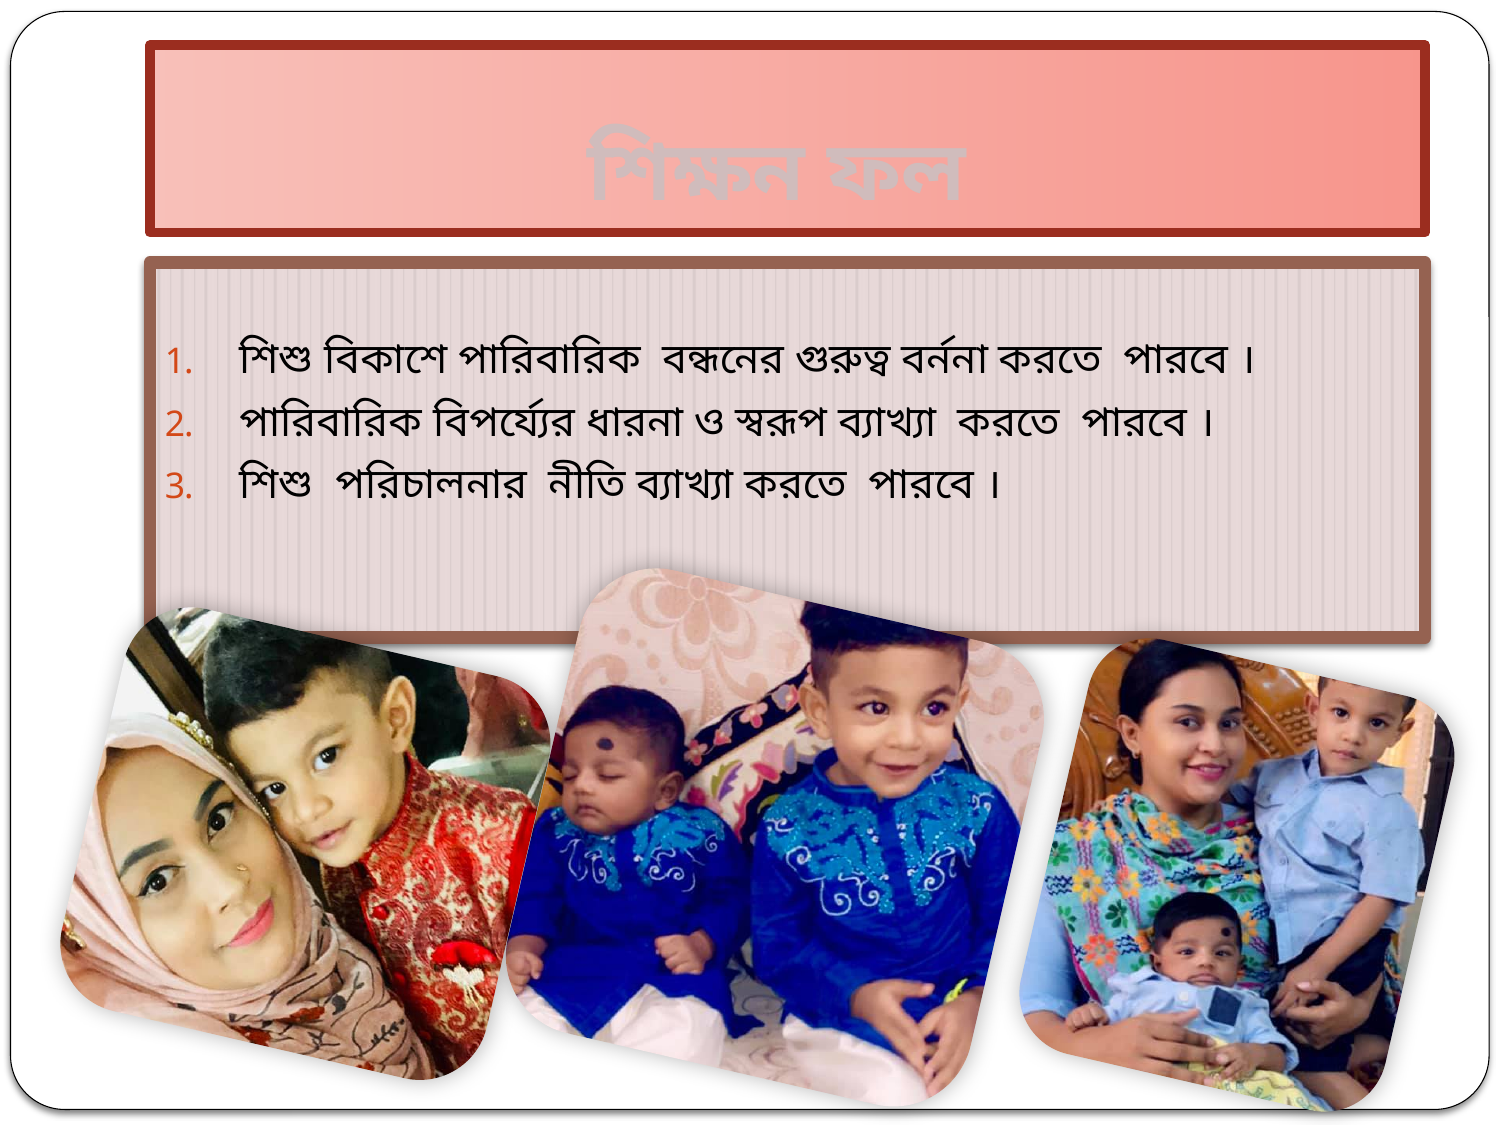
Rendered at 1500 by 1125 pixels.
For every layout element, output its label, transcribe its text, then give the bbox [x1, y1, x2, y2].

title শিক্ষন ফল [150, 45, 1425, 233]
picture [1019, 638, 1455, 1112]
picture [60, 568, 1044, 1107]
list শিশু বিকাশে পারিবারিক বন্ধনের গুরুত্ব বর্ননা করতে পারবে । পারিবারিক বিপর্য্যের ধারনা ও স্বরূপ ব্যাখ্যা করতে পারবে । শিশু পরিচালনার নীতি ব্যাখ্যা করতে পারবে । [149, 262, 1426, 638]
